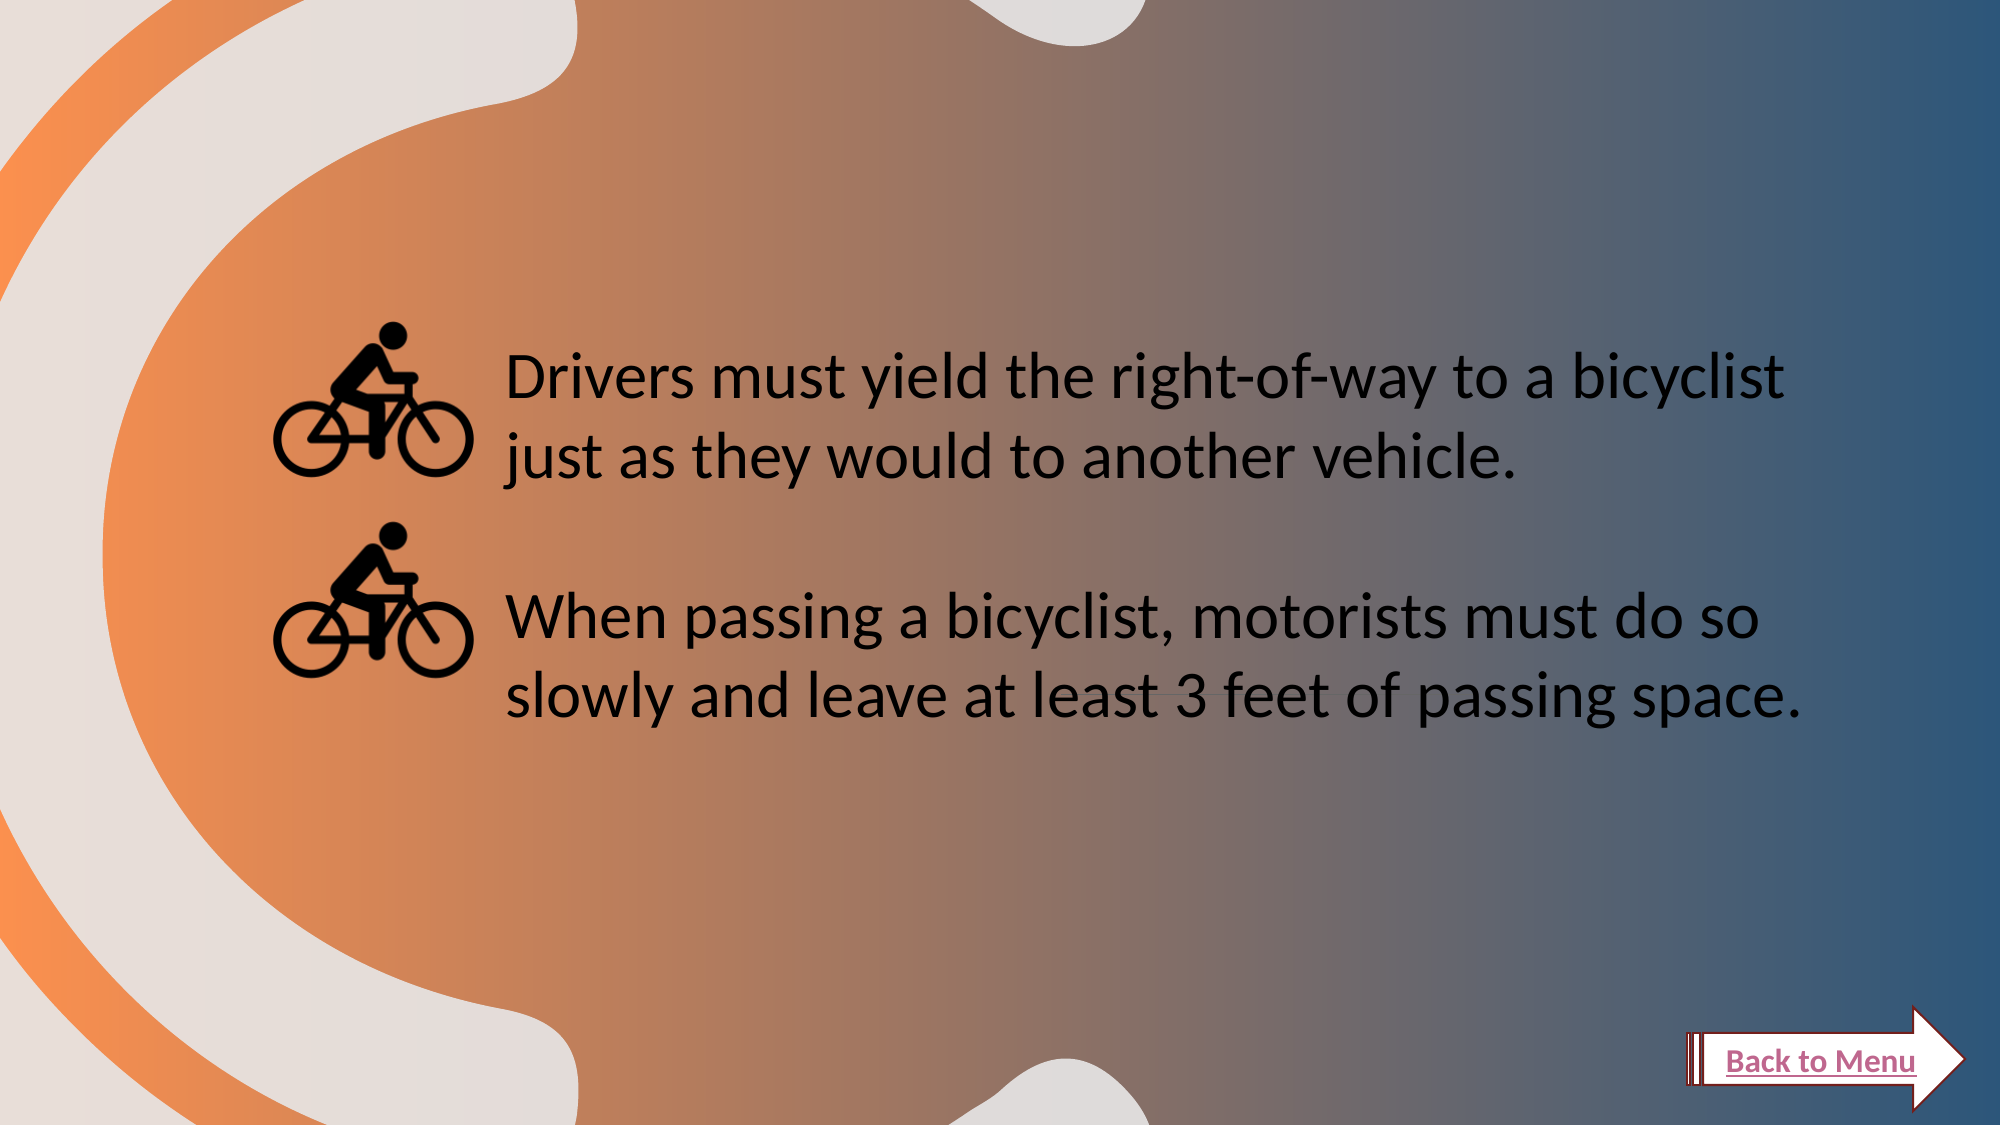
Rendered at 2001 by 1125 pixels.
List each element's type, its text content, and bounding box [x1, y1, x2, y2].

text_box Drivers must yield the right-of-way to a bicyclist just as they would to another vehicle. When passing a bicyclist, motorists must do so slowly and leave at least 3 feet of passing space. [490, 324, 1908, 819]
text_box Back to Menu [1686, 1032, 1691, 1086]
text_box Back to Menu [1702, 1004, 1967, 1114]
text_box Back to Menu [1692, 1032, 1701, 1086]
picture [273, 299, 474, 701]
